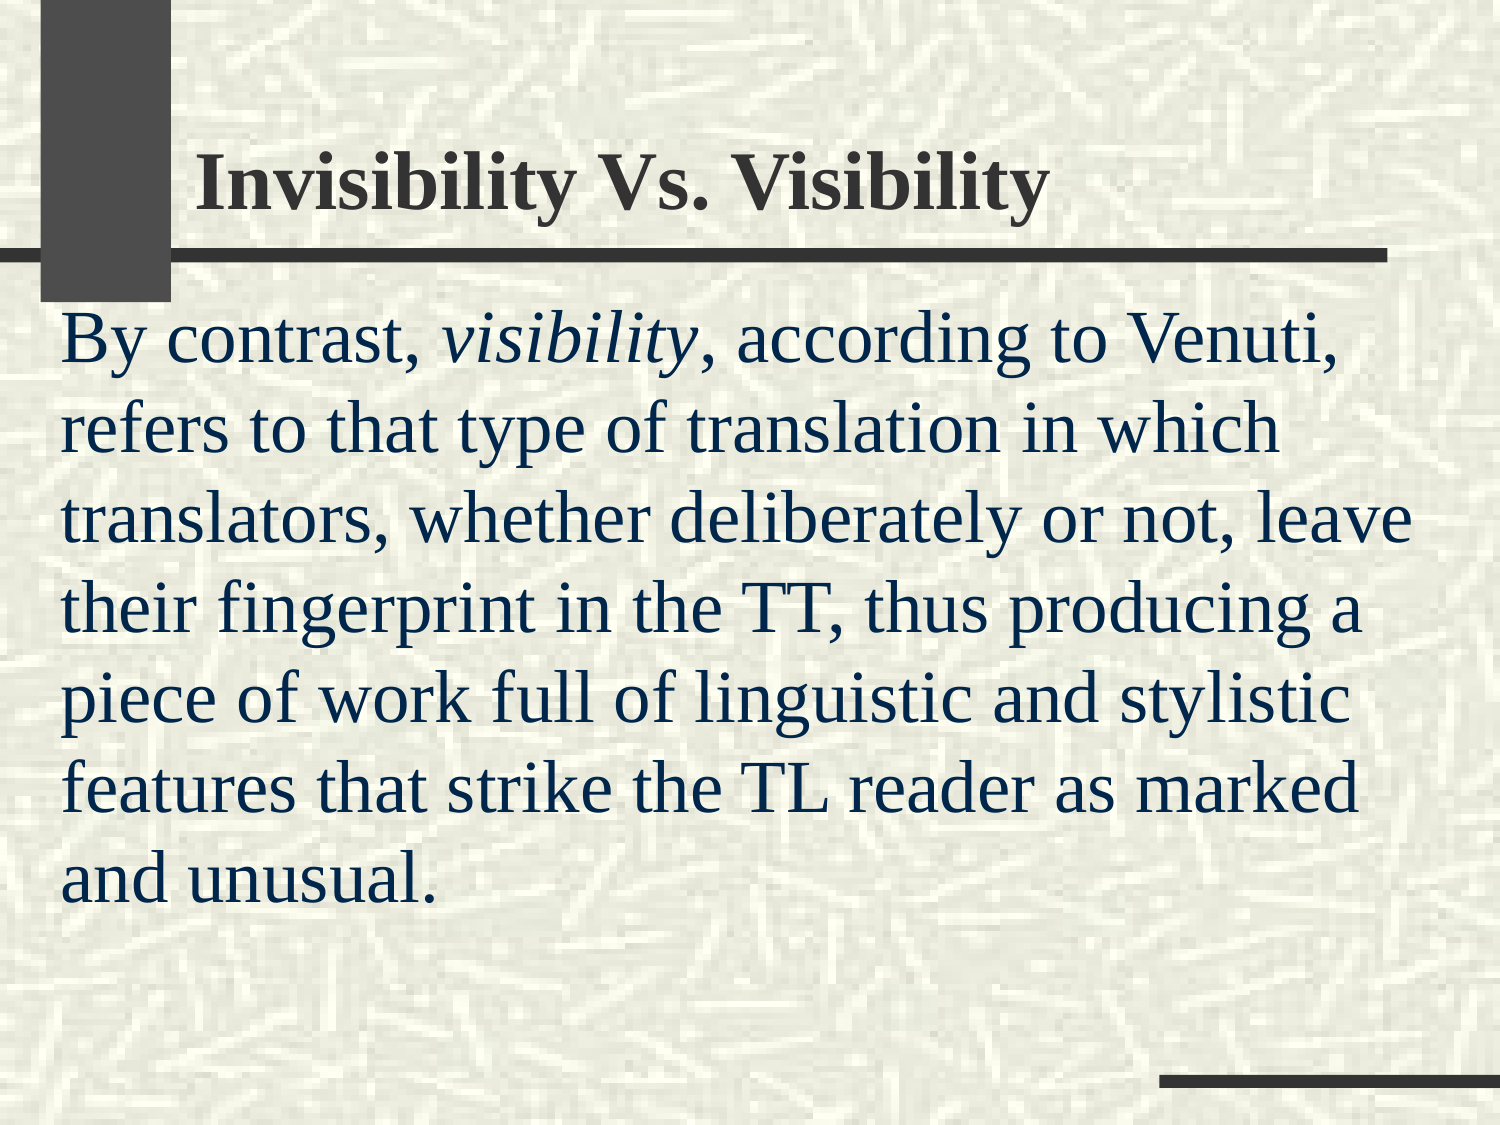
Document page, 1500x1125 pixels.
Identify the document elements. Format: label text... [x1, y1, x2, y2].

title Invisibility Vs. Visibility [179, 46, 1455, 235]
list By contrast, visibility, according to Venuti, refers to that type of translation in which translators, whether deliberately or not, leave their fingerprint in the TT, thus producing a piece of work full of linguistic and stylistic features that strike the TL reader as marked and unusual. [23, 279, 1500, 968]
picture [0, 263, 1500, 1125]
picture [0, 0, 40, 248]
picture [171, 0, 1500, 279]
